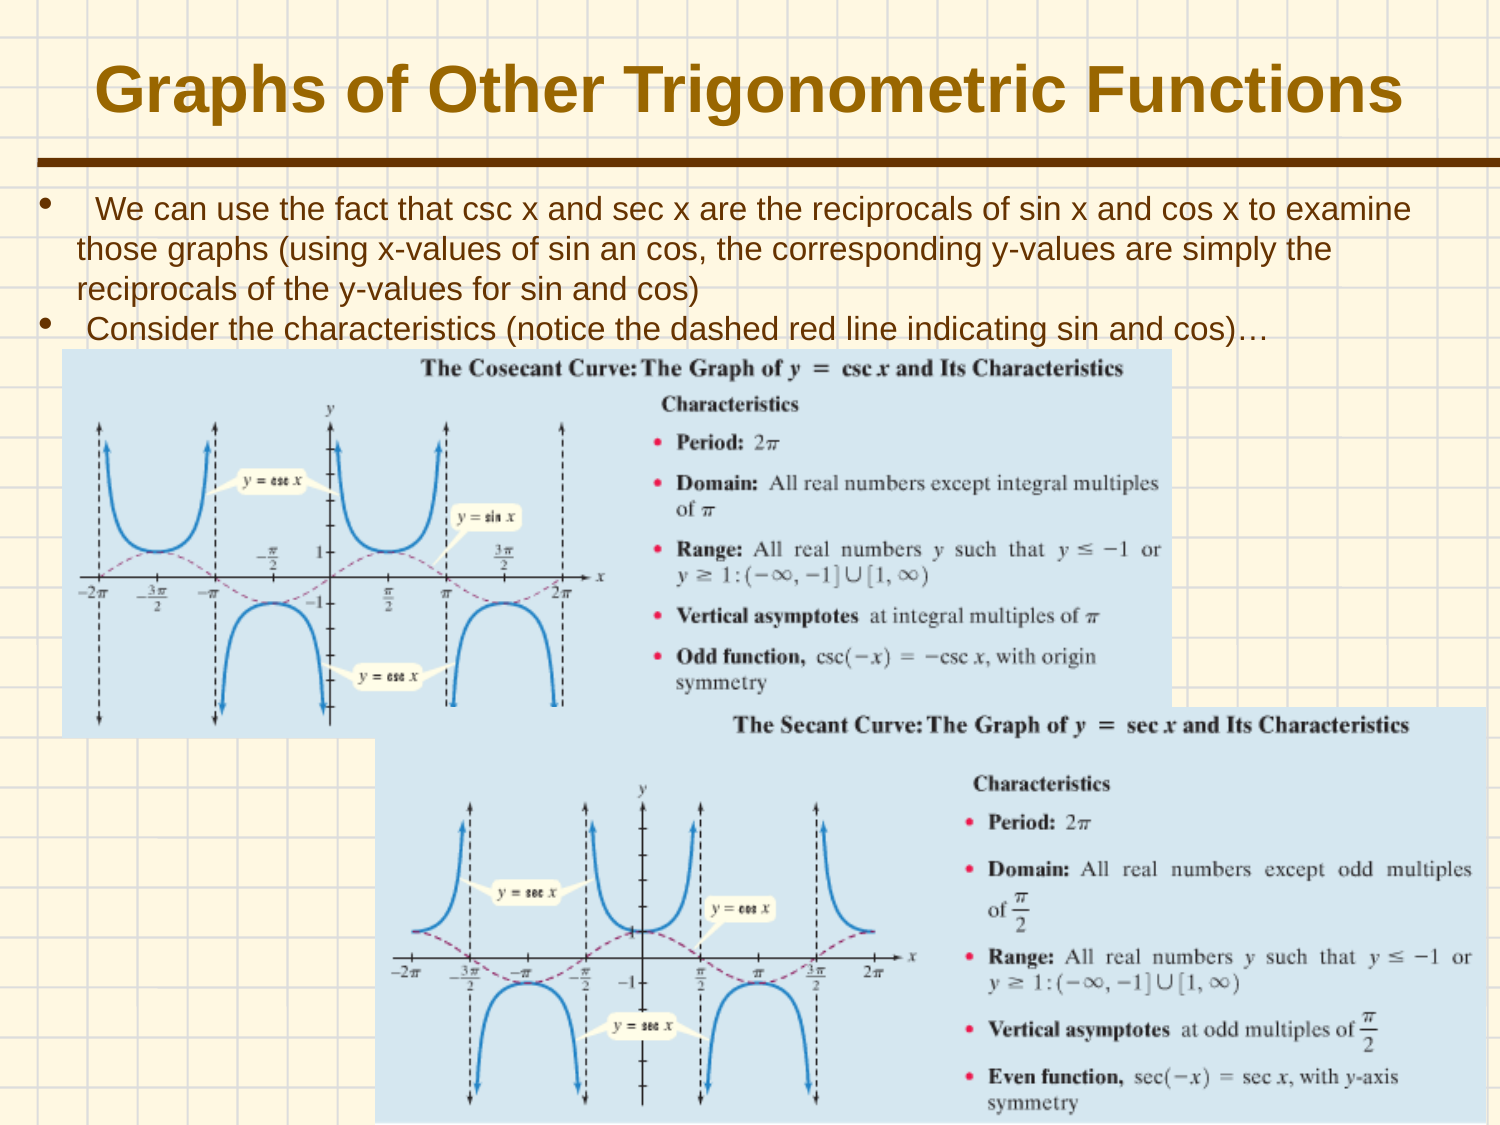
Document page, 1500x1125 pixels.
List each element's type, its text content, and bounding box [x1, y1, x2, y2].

text_box We can use the fact that csc x and sec x are the reciprocals of sin x and cos x to examine those graphs (using x-values of sin an cos, the corresponding y-values are simply the reciprocals of the y-values for sin and cos) Consider the characteristics (notice the dashed red line indicating sin and cos)… [24, 187, 1475, 348]
title Graphs of Other Trigonometric Functions [24, 21, 1475, 150]
picture [62, 348, 1487, 1125]
